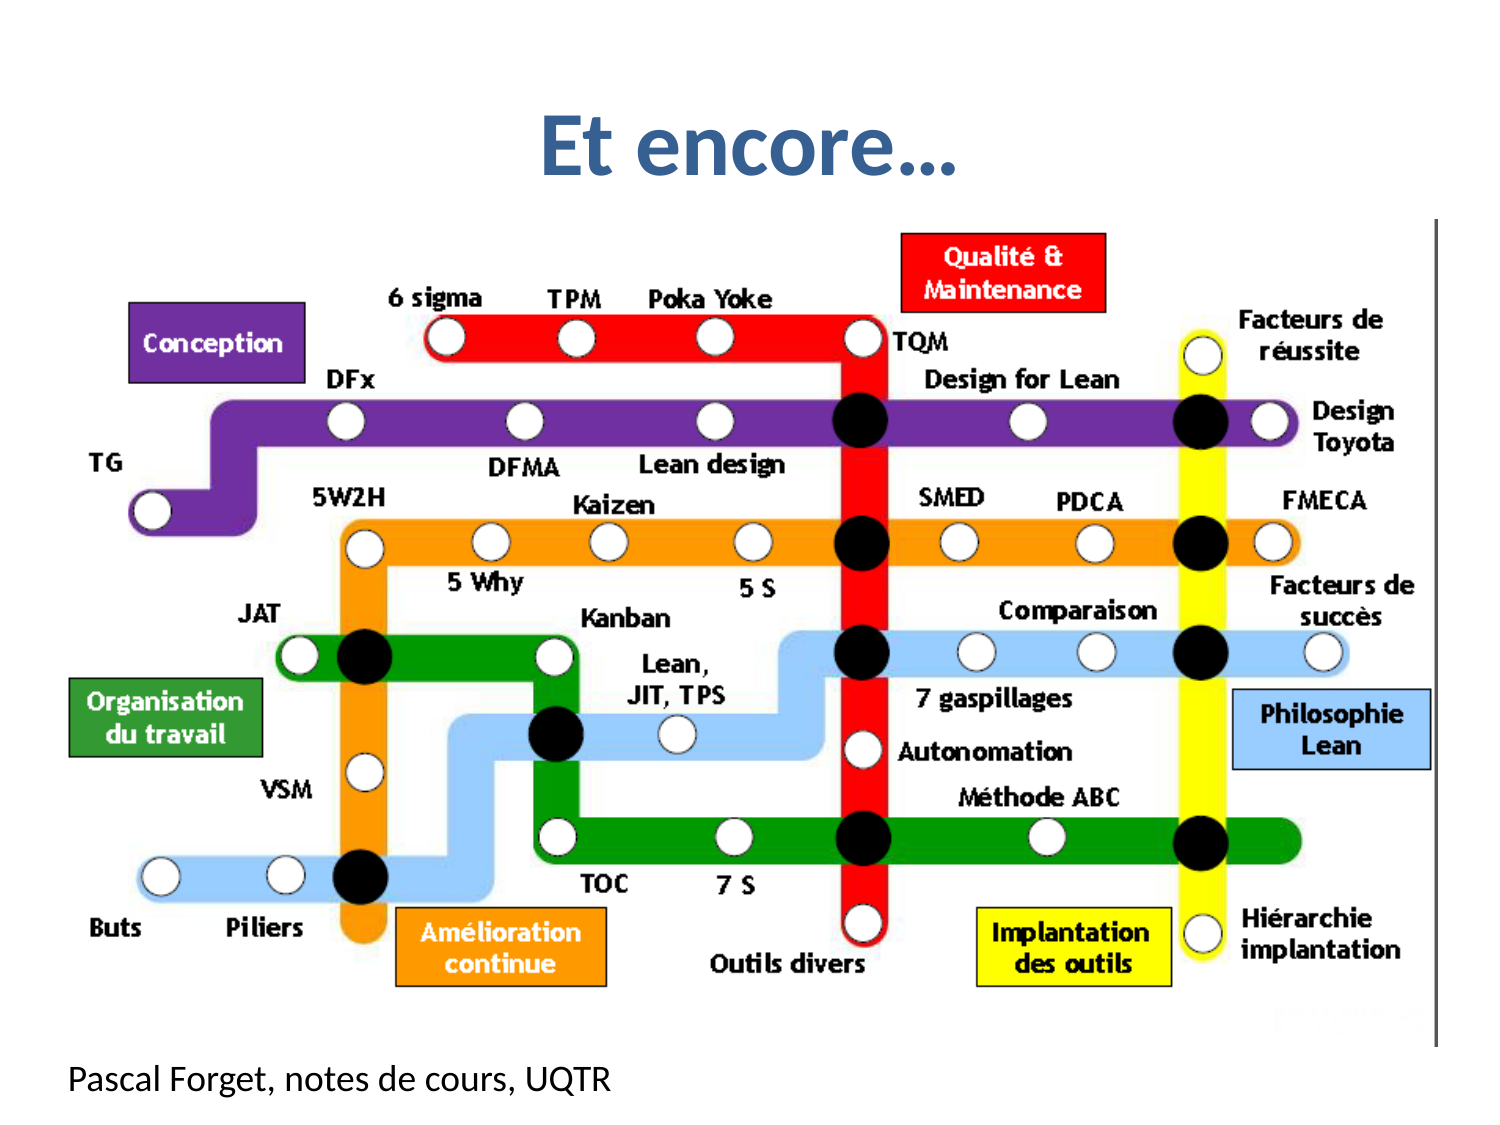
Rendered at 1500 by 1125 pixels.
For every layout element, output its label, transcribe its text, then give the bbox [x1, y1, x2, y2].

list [61, 219, 1438, 1047]
text_box Pascal Forget, notes de cours, UQTR [53, 1046, 750, 1107]
title Et encore… [75, 45, 1425, 218]
